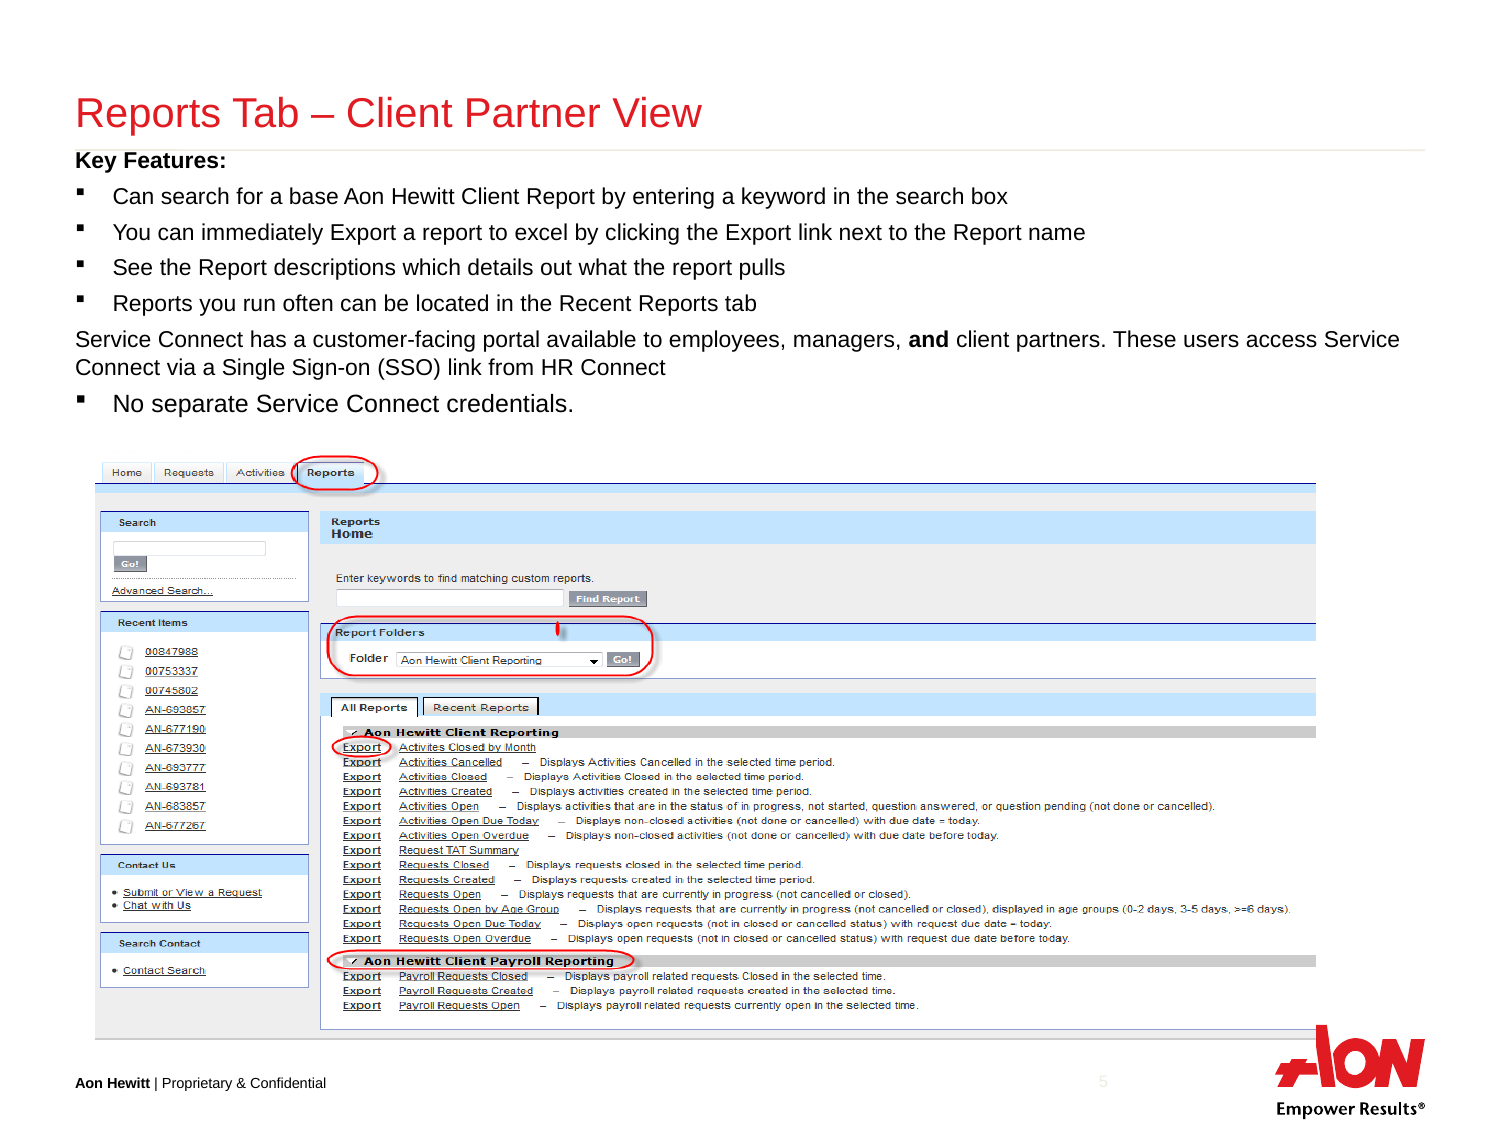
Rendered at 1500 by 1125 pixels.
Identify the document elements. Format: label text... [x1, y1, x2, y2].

list Key Features: Can search for a base Aon Hewitt Client Report by entering a keyword in the search box You can immediately Export a report to excel by clicking the Export link next to the Report name See the Report descriptions which details out what the report pulls Reports you run often can be located in the Recent Reports tab Service Connect has a customer-facing portal available to employees, managers, and client partners. These users access Service Connect via a Single Sign-on (SSO) link from HR Connect No separate Service Connect credentials. [74, 145, 1423, 445]
title Reports Tab – Client Partner View [74, 49, 1426, 136]
picture [94, 450, 1316, 1060]
